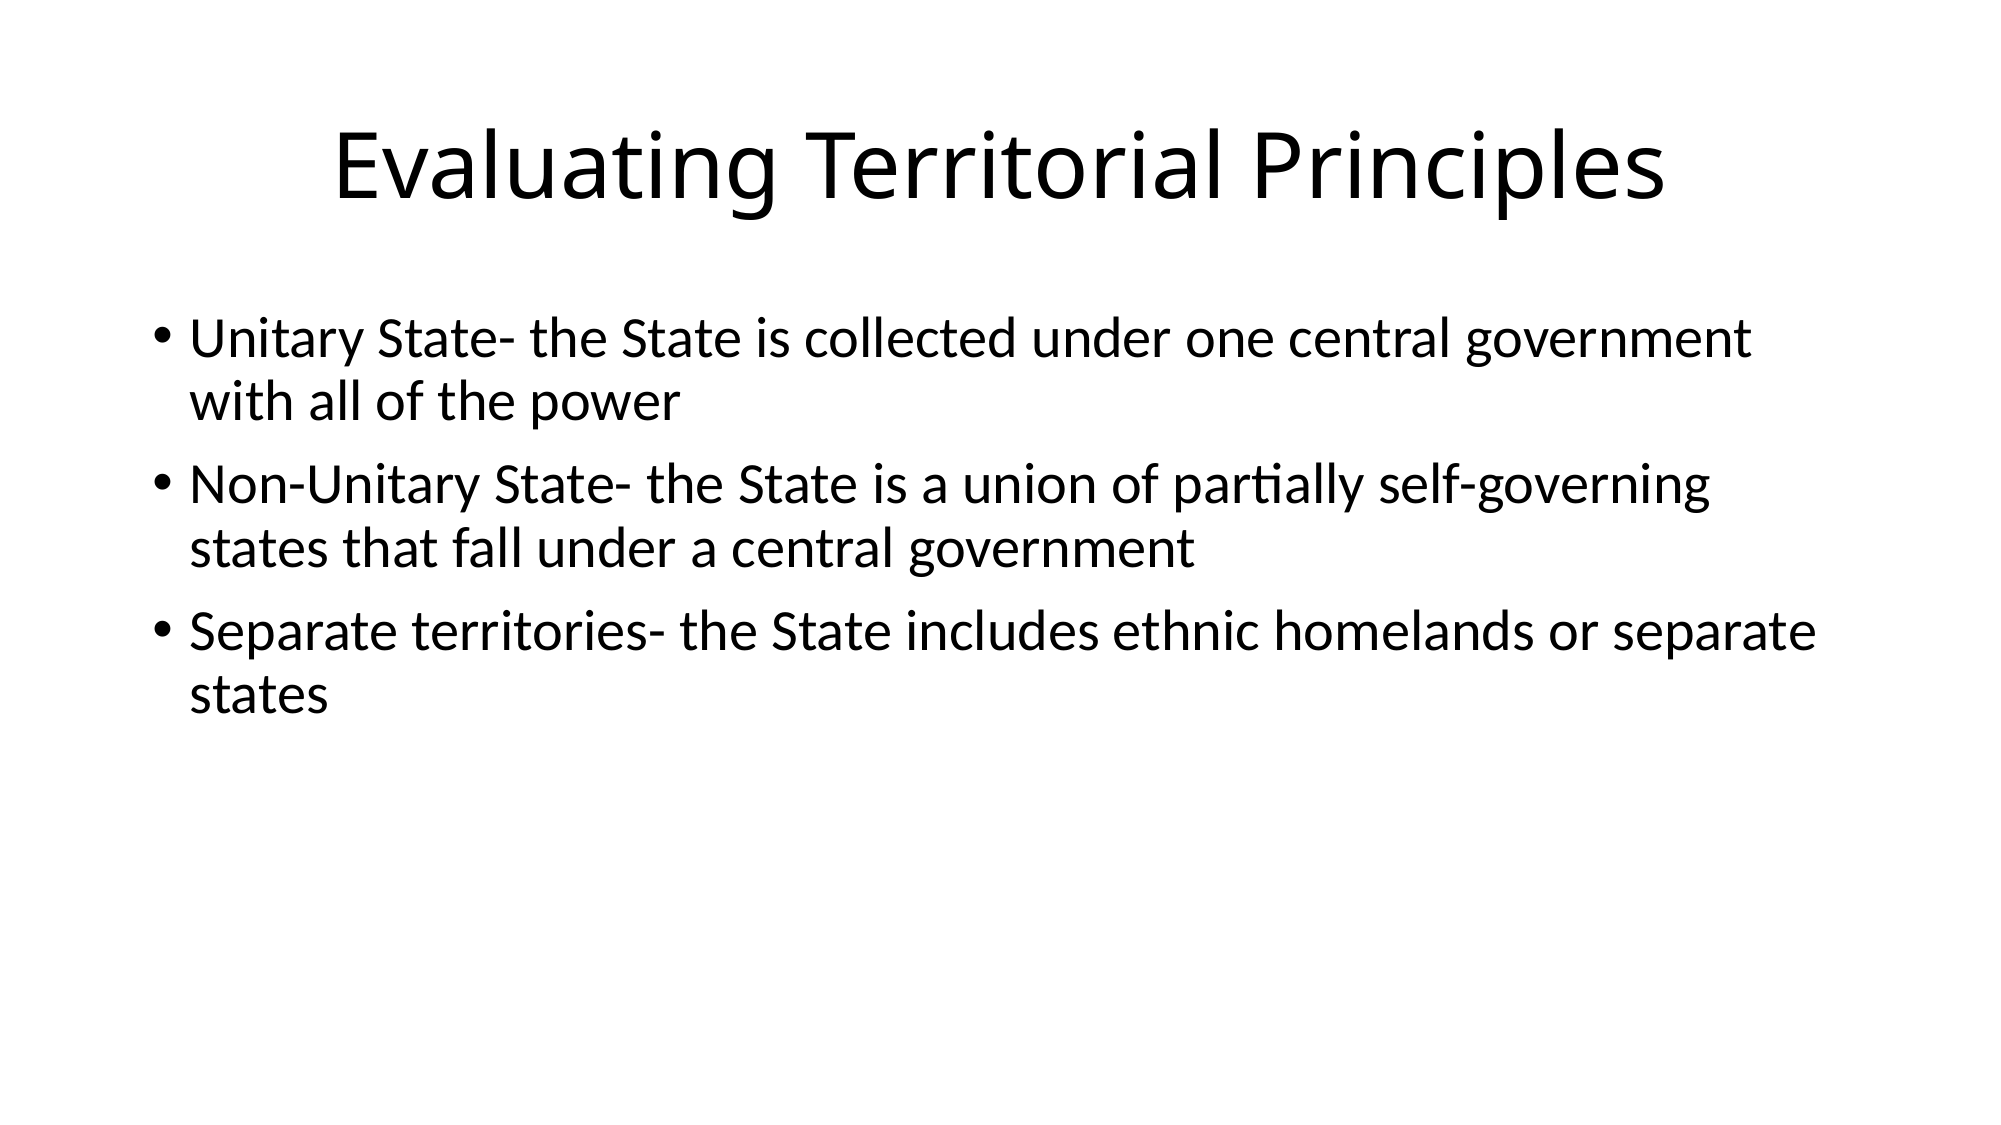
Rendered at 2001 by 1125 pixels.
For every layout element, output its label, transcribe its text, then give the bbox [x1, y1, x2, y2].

title Evaluating Territorial Principles [137, 59, 1863, 278]
list Unitary State- the State is collected under one central government with all of the power Non-Unitary State- the State is a union of partially self-governing states that fall under a central government Separate territories- the State includes ethnic homelands or separate states [137, 299, 1863, 1014]
